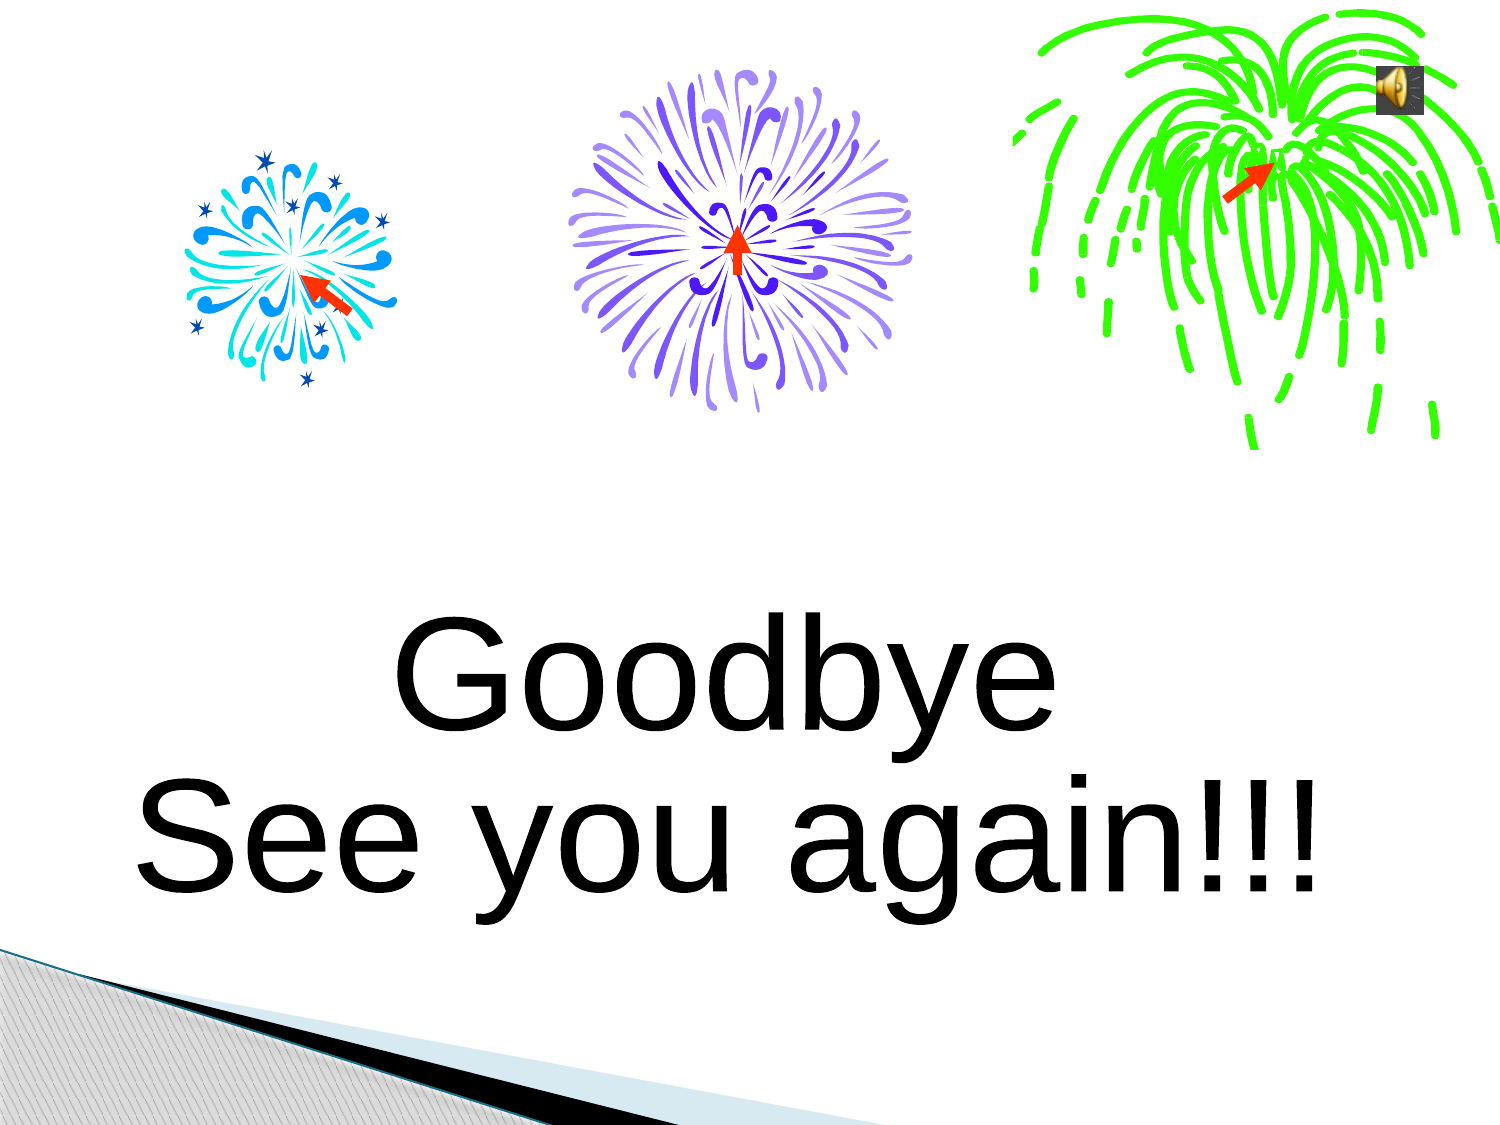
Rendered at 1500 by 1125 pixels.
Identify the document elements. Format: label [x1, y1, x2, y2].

picture [180, 149, 402, 389]
picture [565, 65, 916, 415]
picture [1012, 0, 1500, 451]
